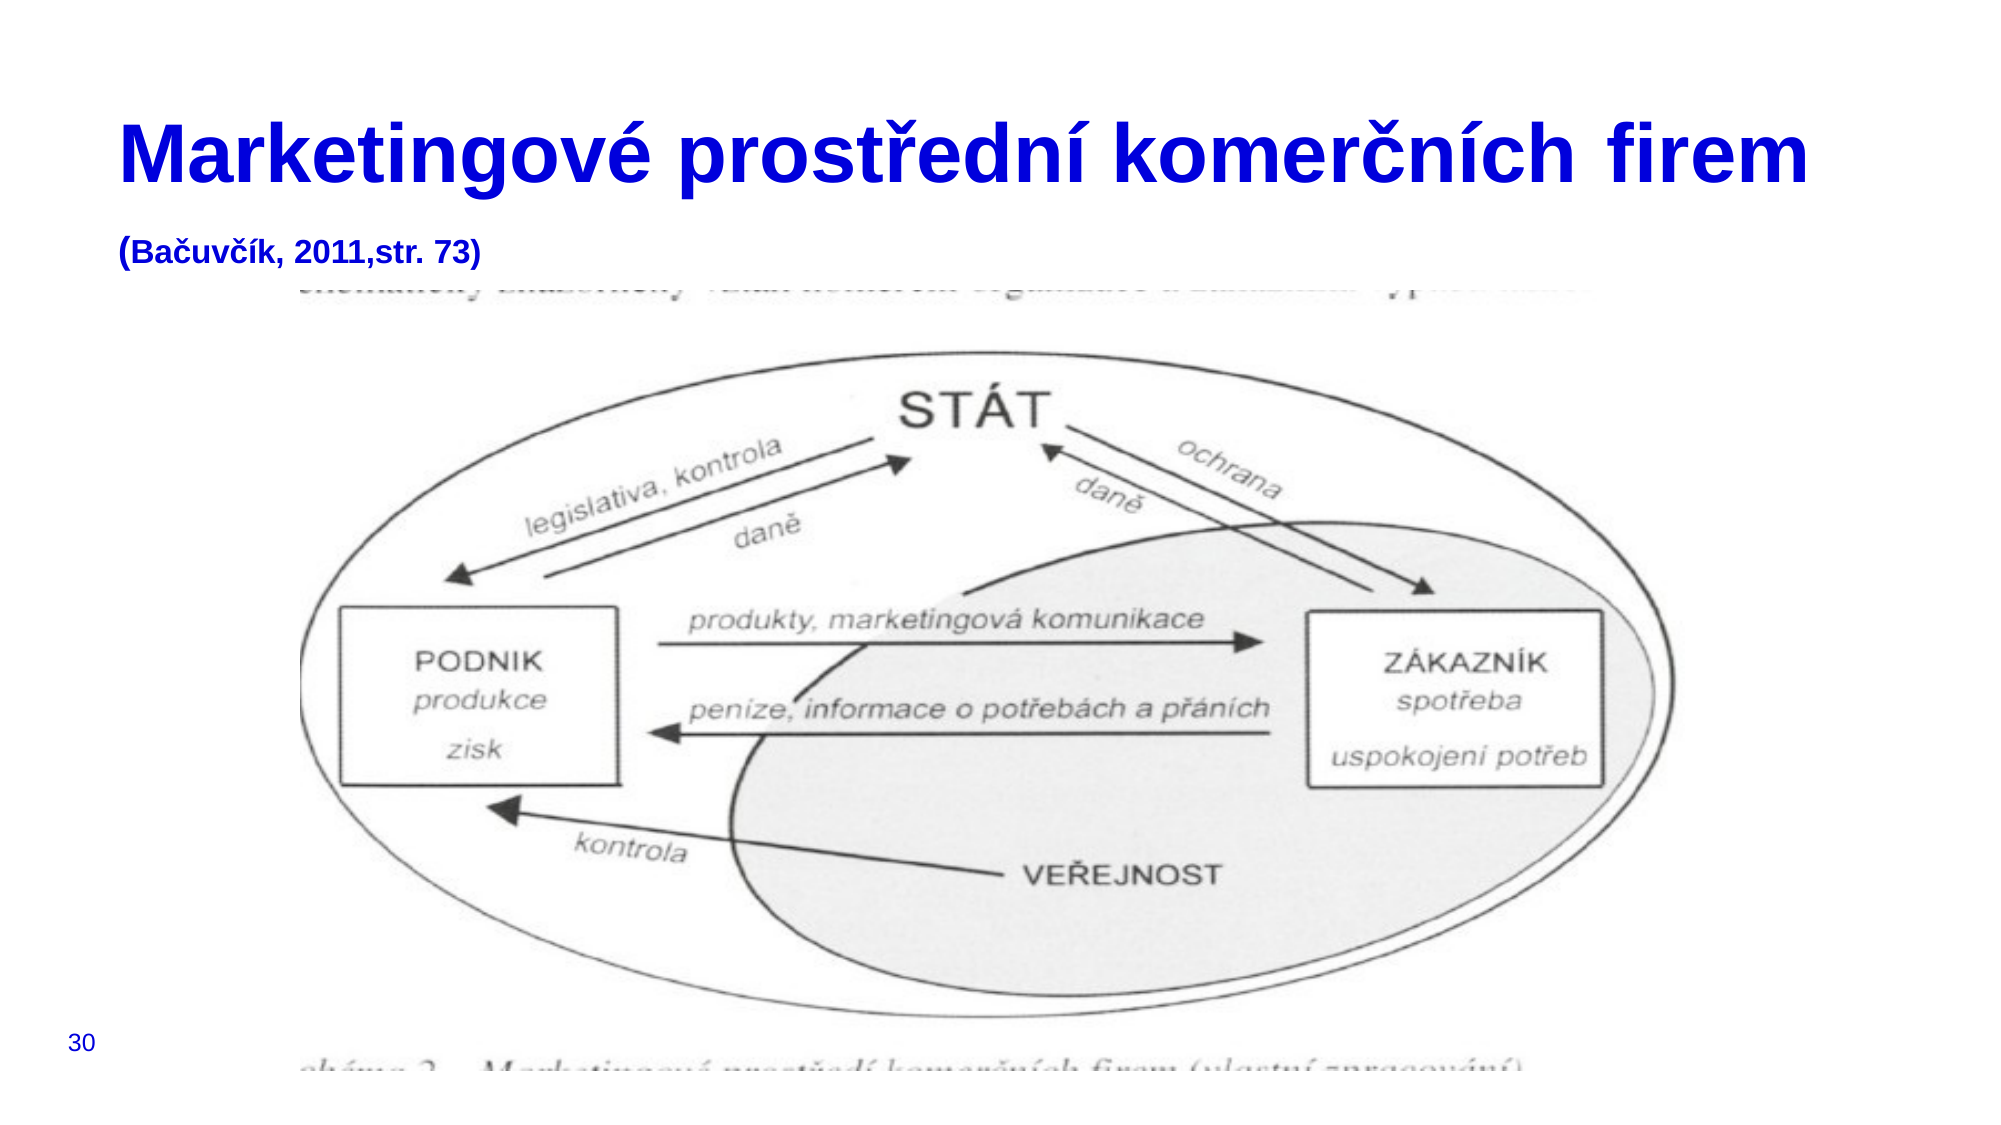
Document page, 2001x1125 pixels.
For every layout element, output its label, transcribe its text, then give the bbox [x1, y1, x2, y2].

slide_number 30 [61, 1026, 102, 1125]
text_box (Bačuvčík, 2011,str. 73) [116, 224, 491, 272]
text_box Marketingové prostřední komerčních firem [116, 96, 1811, 199]
picture [299, 290, 1686, 1071]
